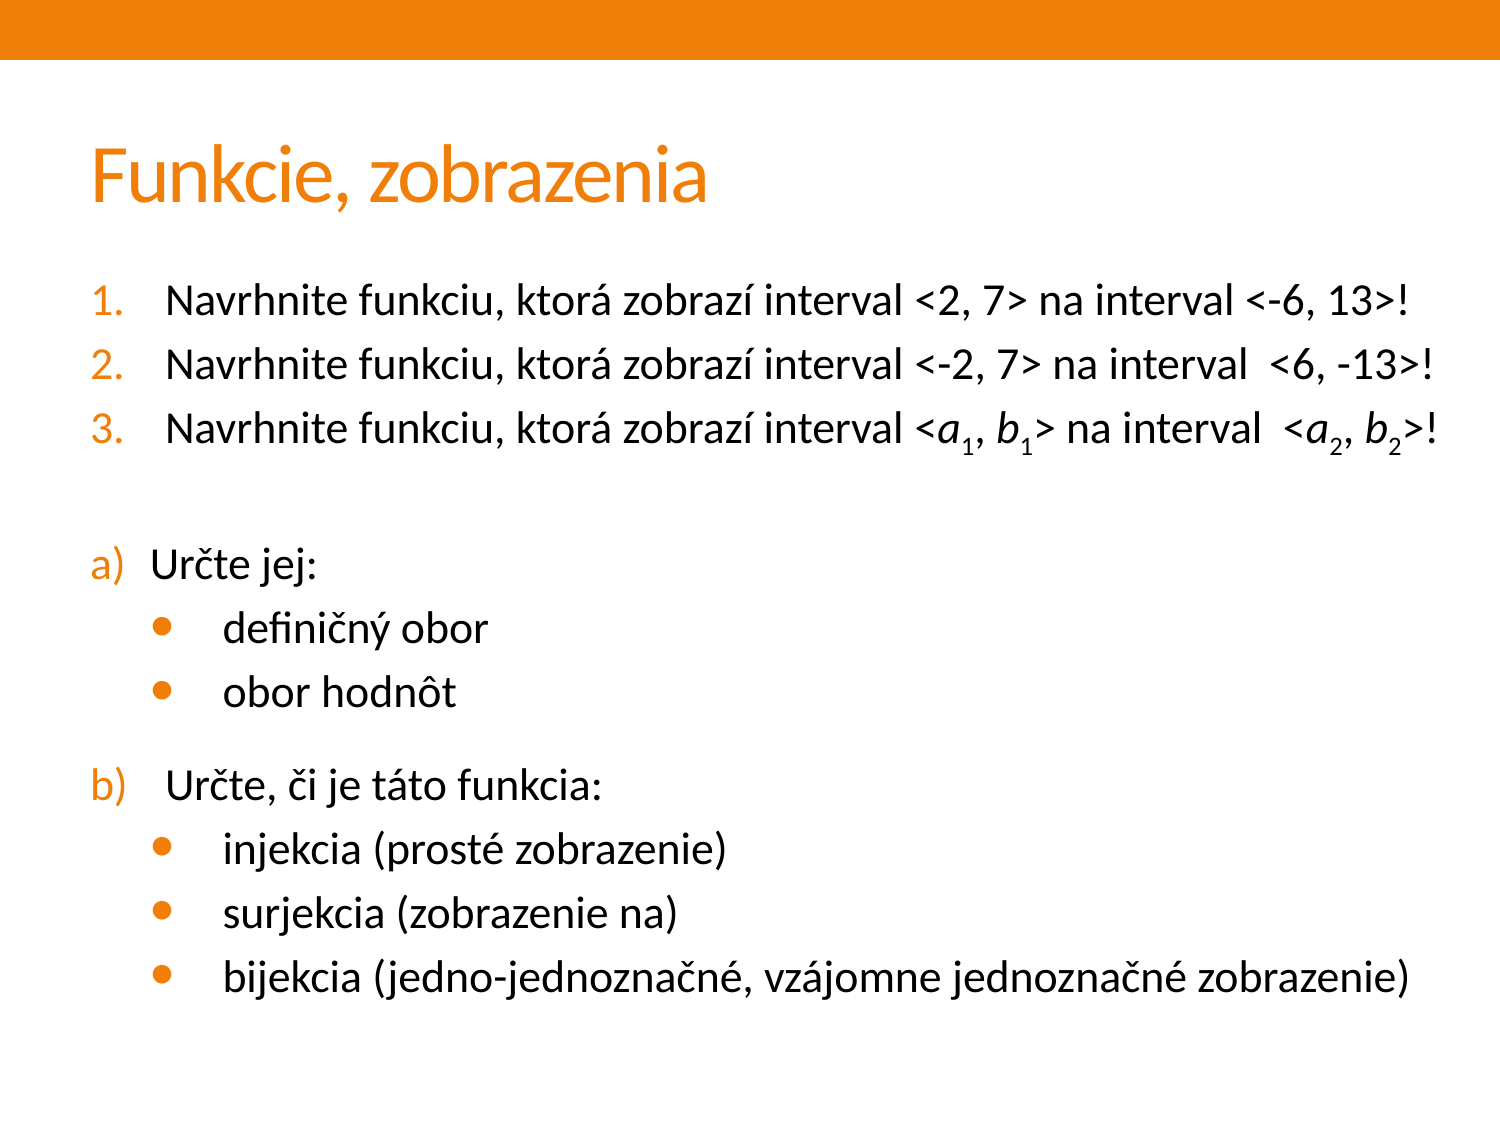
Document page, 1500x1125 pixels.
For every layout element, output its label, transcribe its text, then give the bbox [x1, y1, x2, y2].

list Navrhnite funkciu, ktorá zobrazí interval <2, 7> na interval <-6, 13>! Navrhnite funkciu, ktorá zobrazí interval <-2, 7> na interval <6, -13>! Navrhnite funkciu, ktorá zobrazí interval <a1, b1> na interval <a2, b2>! Určte jej: definičný obor obor hodnôt Určte, či je táto funkcia: injekcia (prosté zobrazenie) surjekcia (zobrazenie na) bijekcia (jedno-jednoznačné, vzájomne jednoznačné zobrazenie) [75, 262, 1483, 1094]
title Funkcie, zobrazenia [75, 87, 1425, 250]
